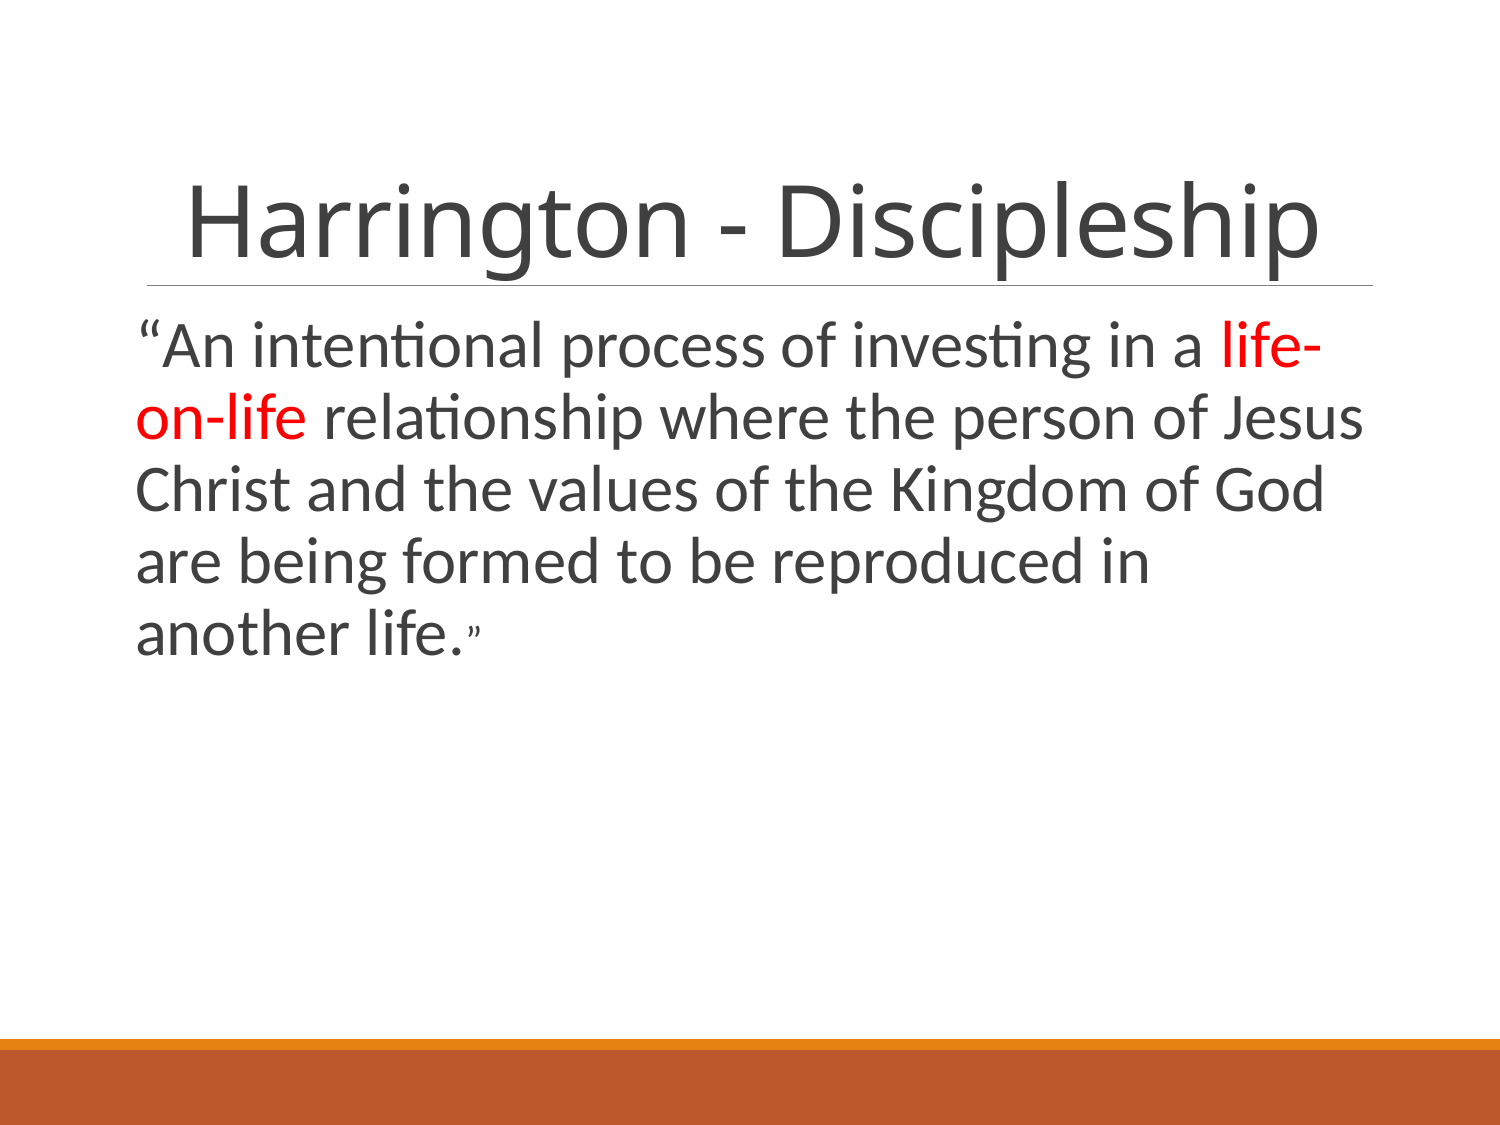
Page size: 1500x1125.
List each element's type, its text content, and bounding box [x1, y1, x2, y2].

title Harrington - Discipleship [135, 47, 1373, 285]
list “An intentional process of investing in a life-on-life relationship where the person of Jesus Christ and the values of the Kingdom of God are being formed to be reproduced in another life.” [135, 302, 1373, 963]
